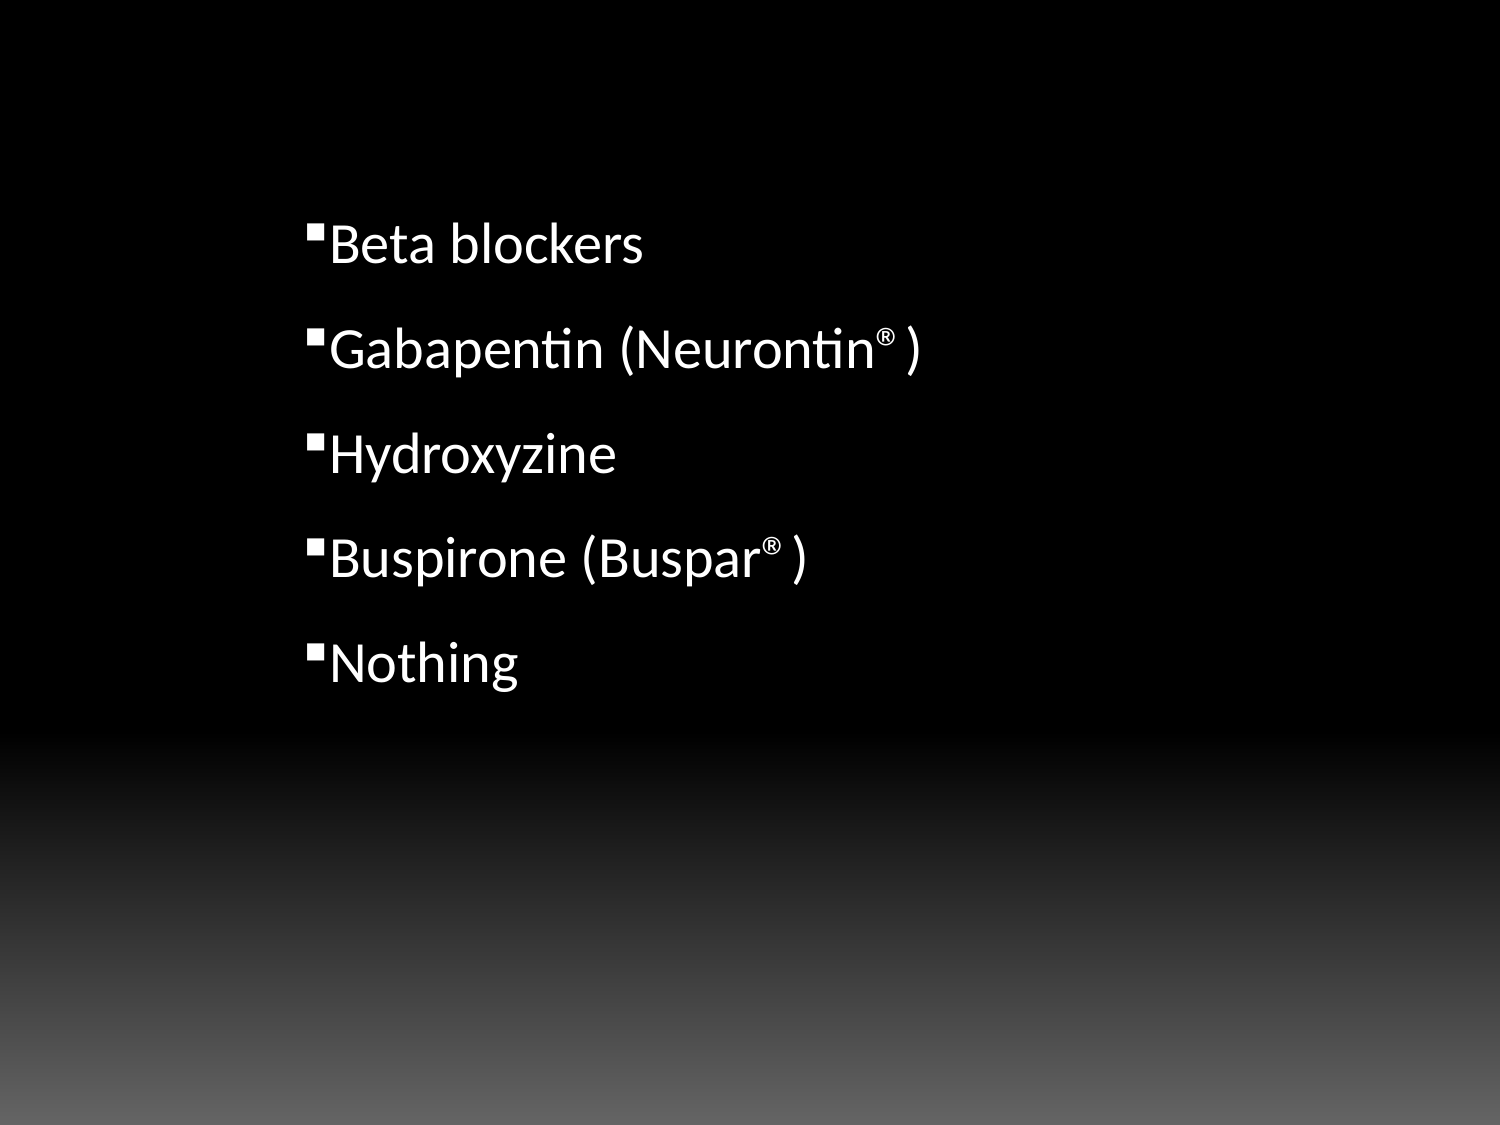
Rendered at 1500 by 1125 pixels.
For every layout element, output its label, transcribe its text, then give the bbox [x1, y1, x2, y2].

text_box Beta blockers Gabapentin (Neurontin®) Hydroxyzine Buspirone (Buspar®) Nothing [287, 162, 1213, 807]
